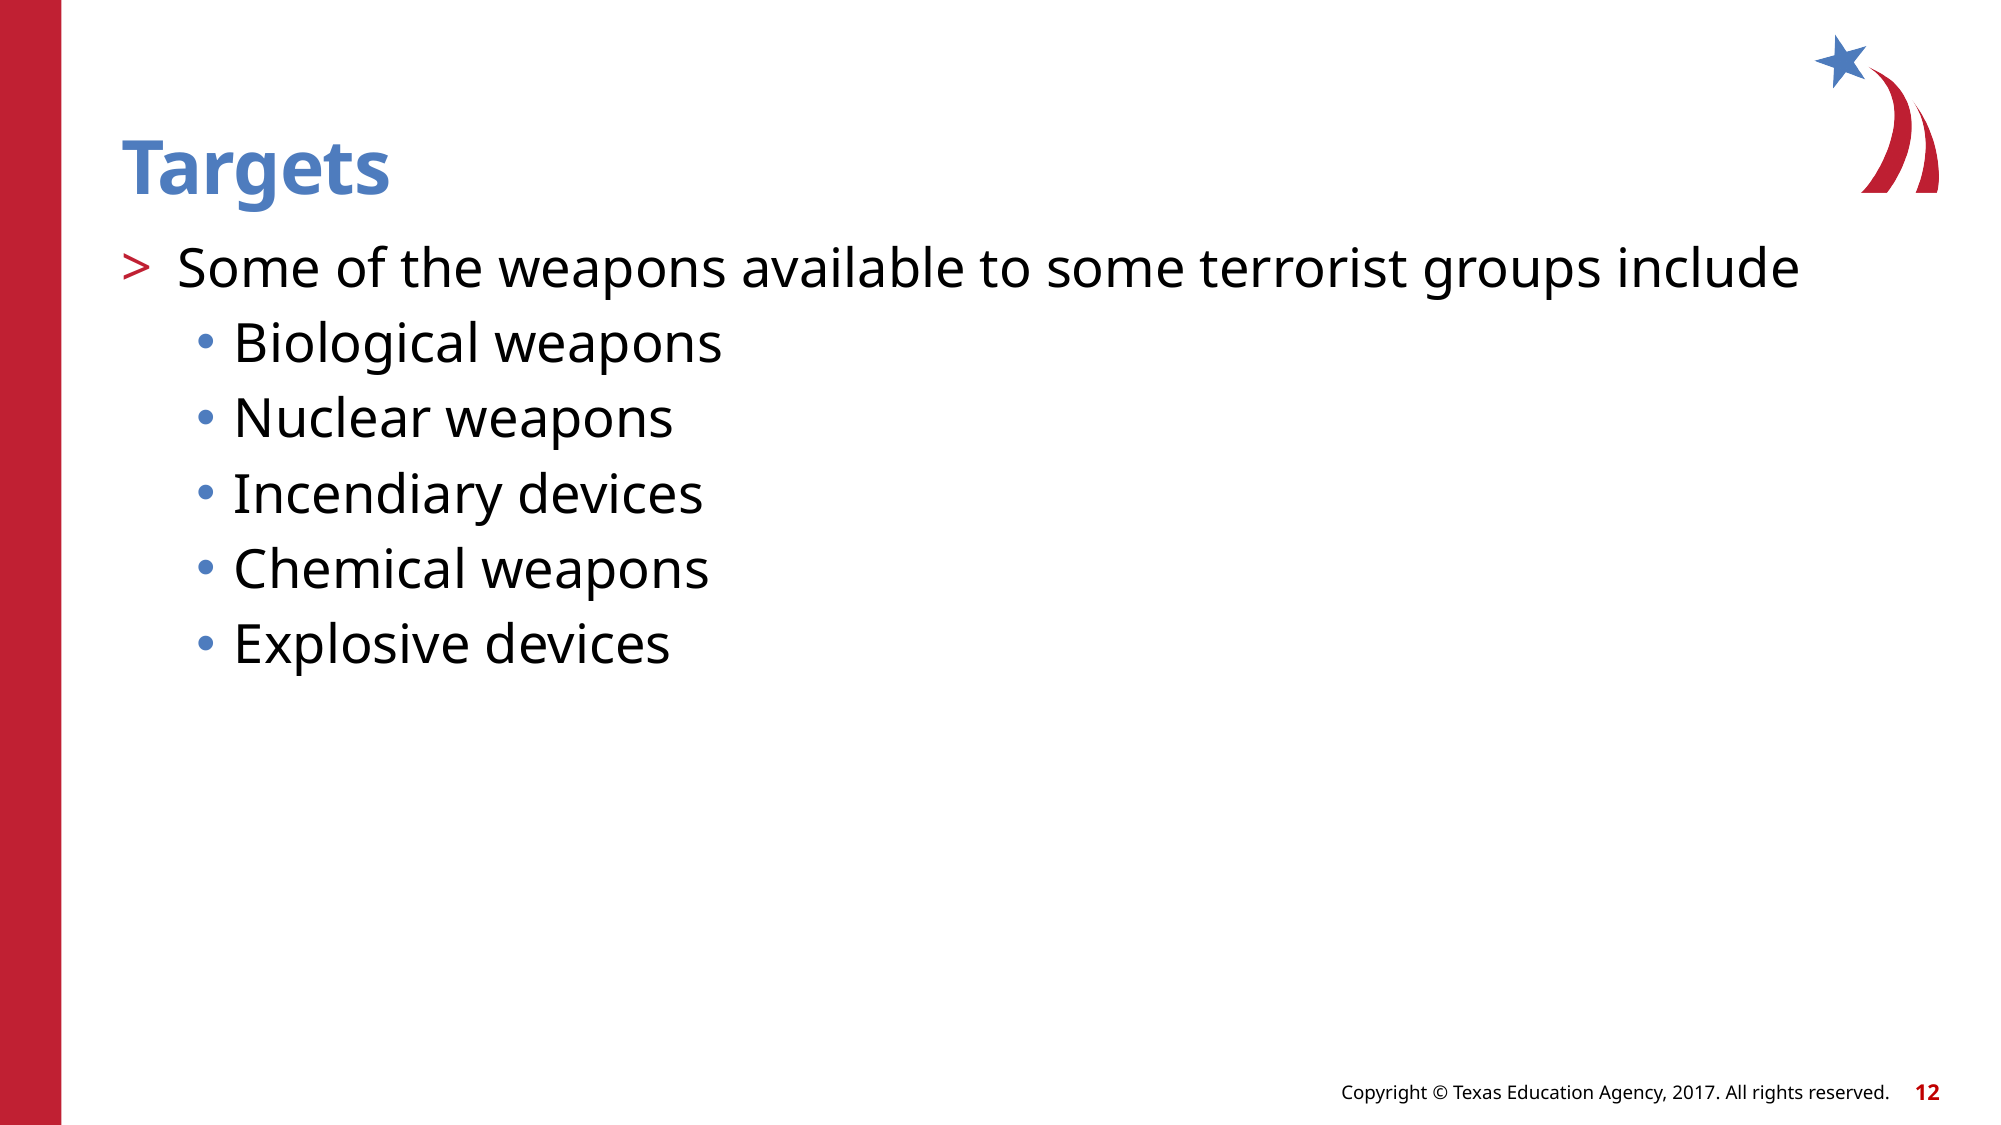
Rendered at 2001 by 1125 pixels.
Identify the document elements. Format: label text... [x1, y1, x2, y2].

picture [1814, 34, 1939, 193]
list Some of the weapons available to some terrorist groups include Biological weapons Nuclear weapons Incendiary devices Chemical weapons Explosive devices [121, 233, 1936, 1010]
title Targets [121, 66, 1772, 211]
